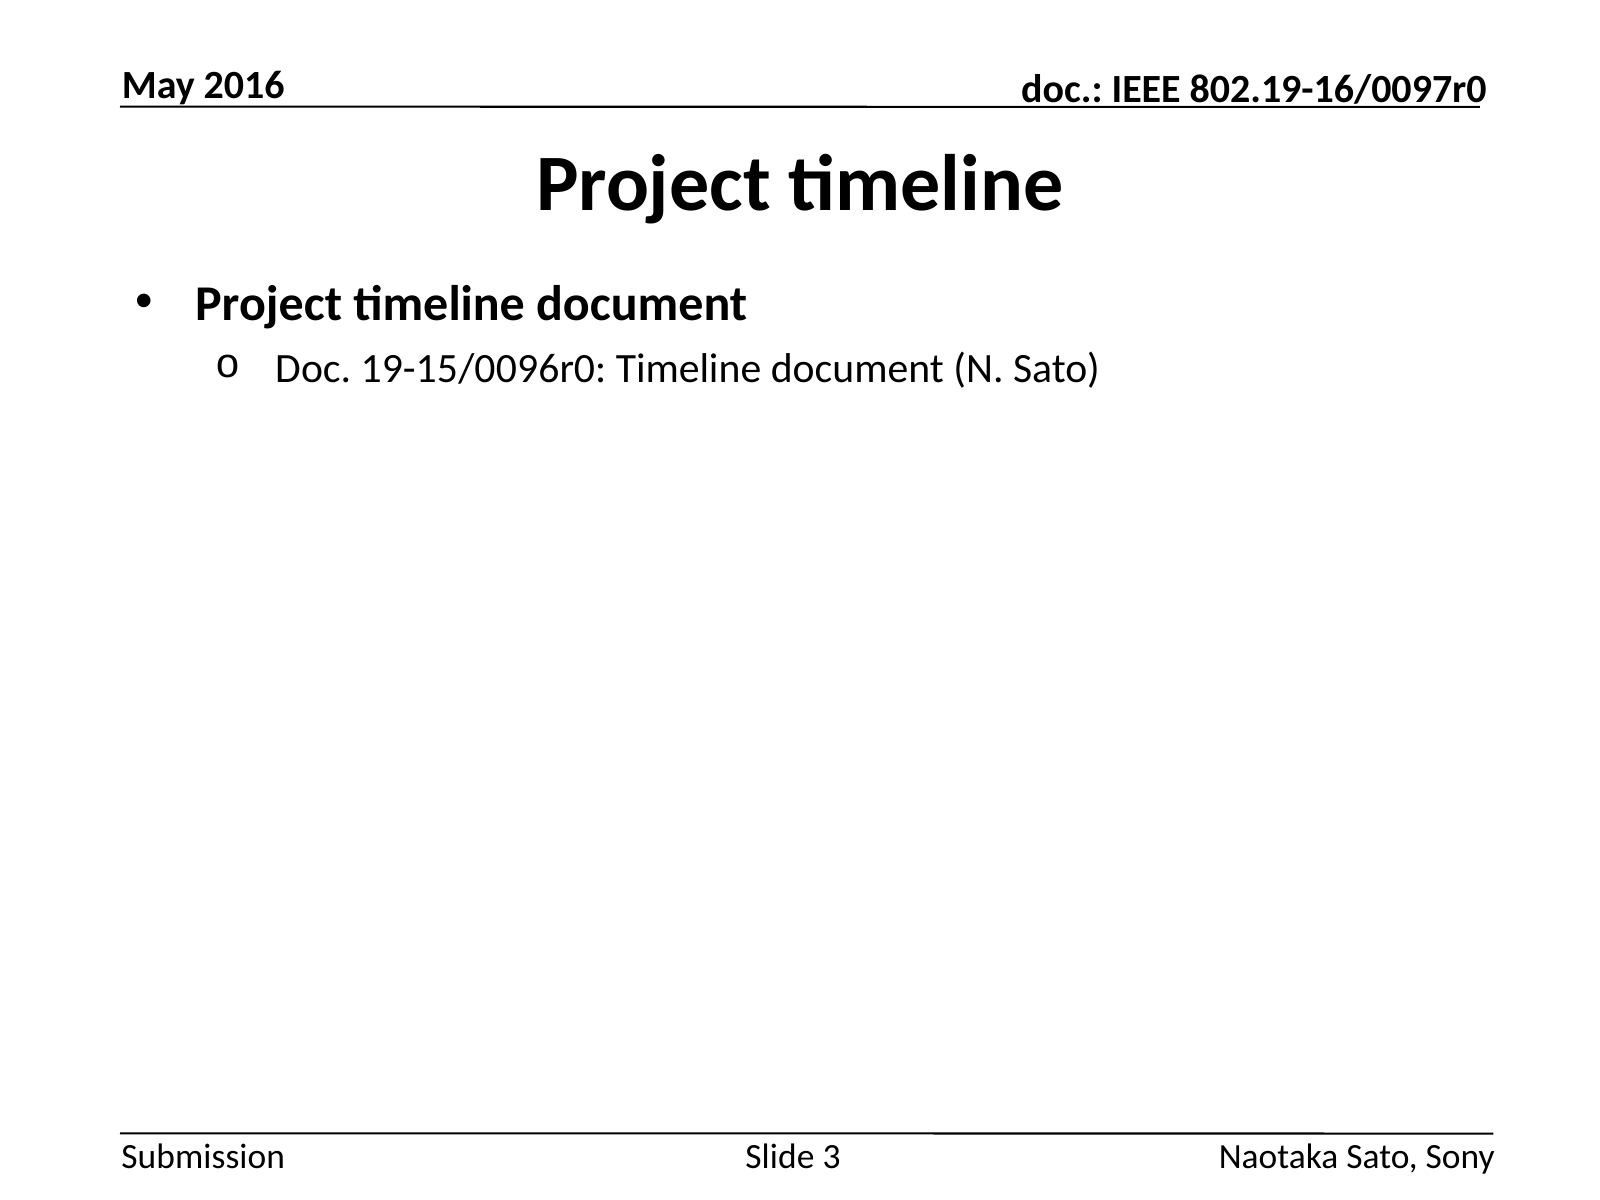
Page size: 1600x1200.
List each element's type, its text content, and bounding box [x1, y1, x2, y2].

list Project timeline document Doc. 19-15/0096r0: Timeline document (N. Sato) [119, 262, 1480, 1126]
title Project timeline [119, 119, 1480, 238]
footer Naotaka Sato, Sony [937, 1132, 1495, 1174]
slide_number Slide 3 [733, 1132, 854, 1197]
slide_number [121, 58, 451, 107]
